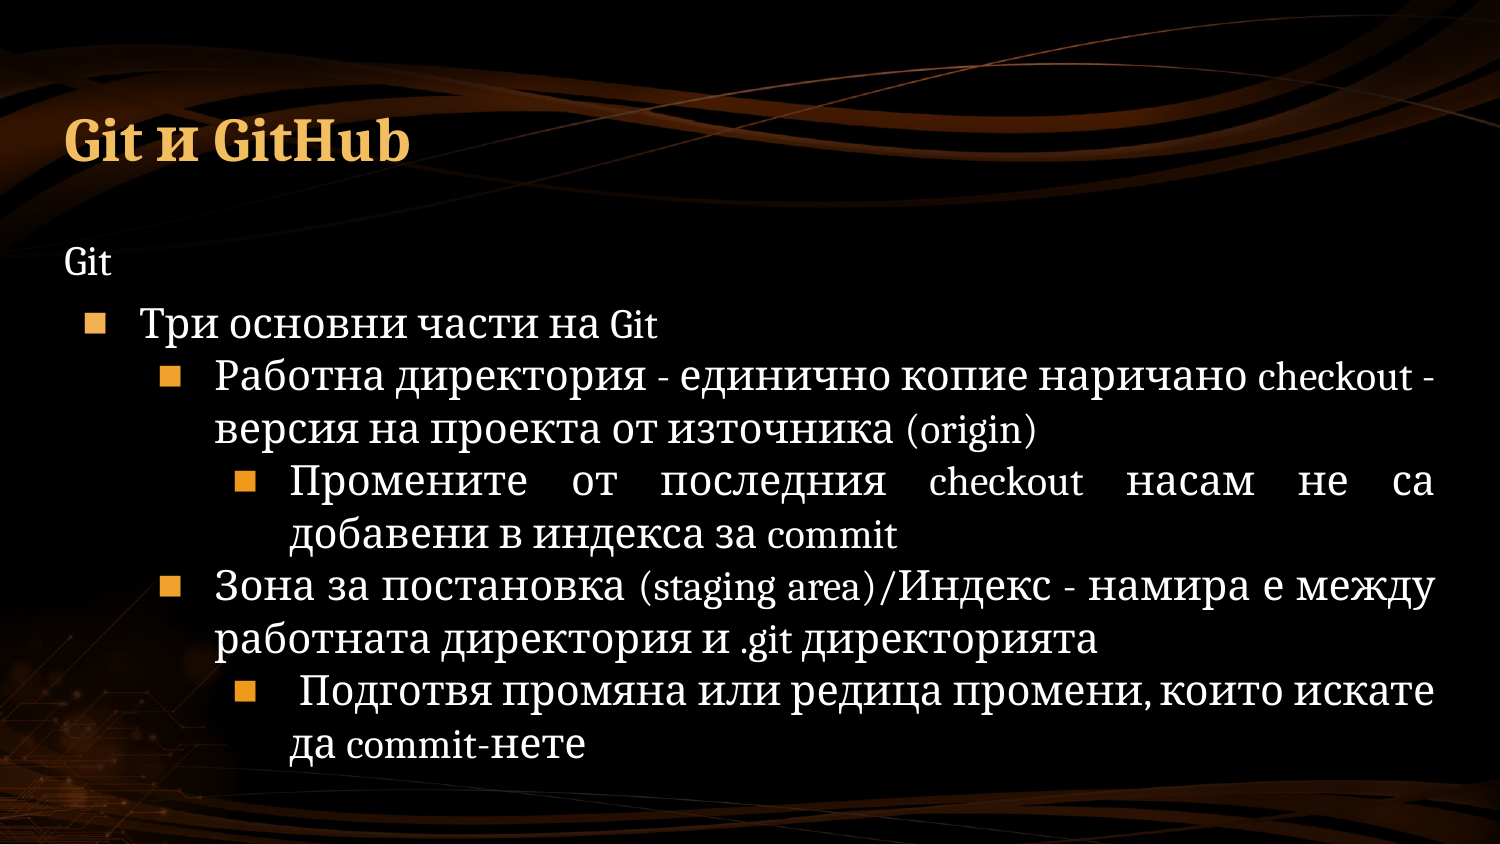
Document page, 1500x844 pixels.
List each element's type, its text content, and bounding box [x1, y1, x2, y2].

title Git и GitHub [51, 72, 1449, 211]
list Git Три основни части на Git Работна директория - единично копие наричано checkout - версия на проекта от източника (origin) Промените от последния checkout насам не са добавени в индекса за commit Зона за постановка (staging area)/Индекс - намира е между работната директория и .git директорията Подготвя промяна или редица промени, които искате да commit-нете [51, 226, 1449, 806]
picture [0, 0, 1500, 844]
